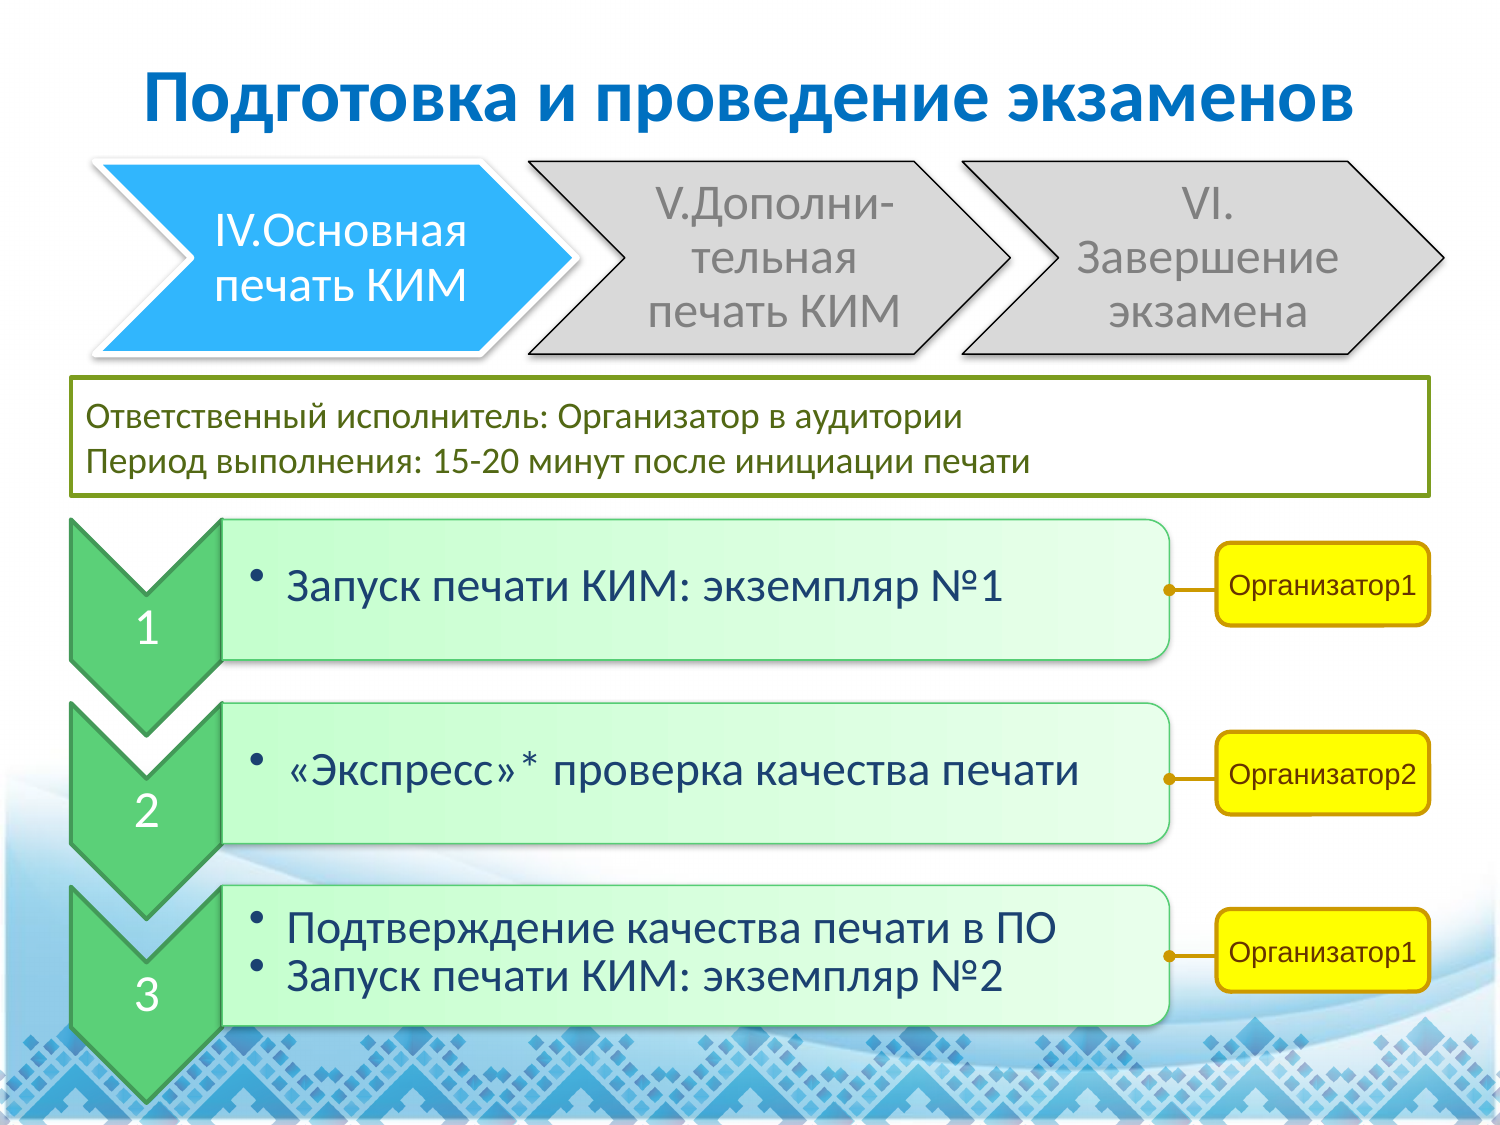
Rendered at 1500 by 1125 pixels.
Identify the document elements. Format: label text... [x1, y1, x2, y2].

text_box Ответственный исполнитель: Организатор в аудитории Период выполнения: 15-20 минут после инициации печати [69, 375, 1431, 498]
picture [0, 0, 1500, 1125]
title Подготовка и проведение экзаменов [74, 26, 1425, 158]
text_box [70, 518, 1170, 1104]
text_box Организатор1 [1214, 540, 1432, 628]
text_box Организатор2 [1214, 729, 1432, 817]
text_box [94, 111, 1445, 405]
text_box Организатор1 [1214, 906, 1432, 994]
